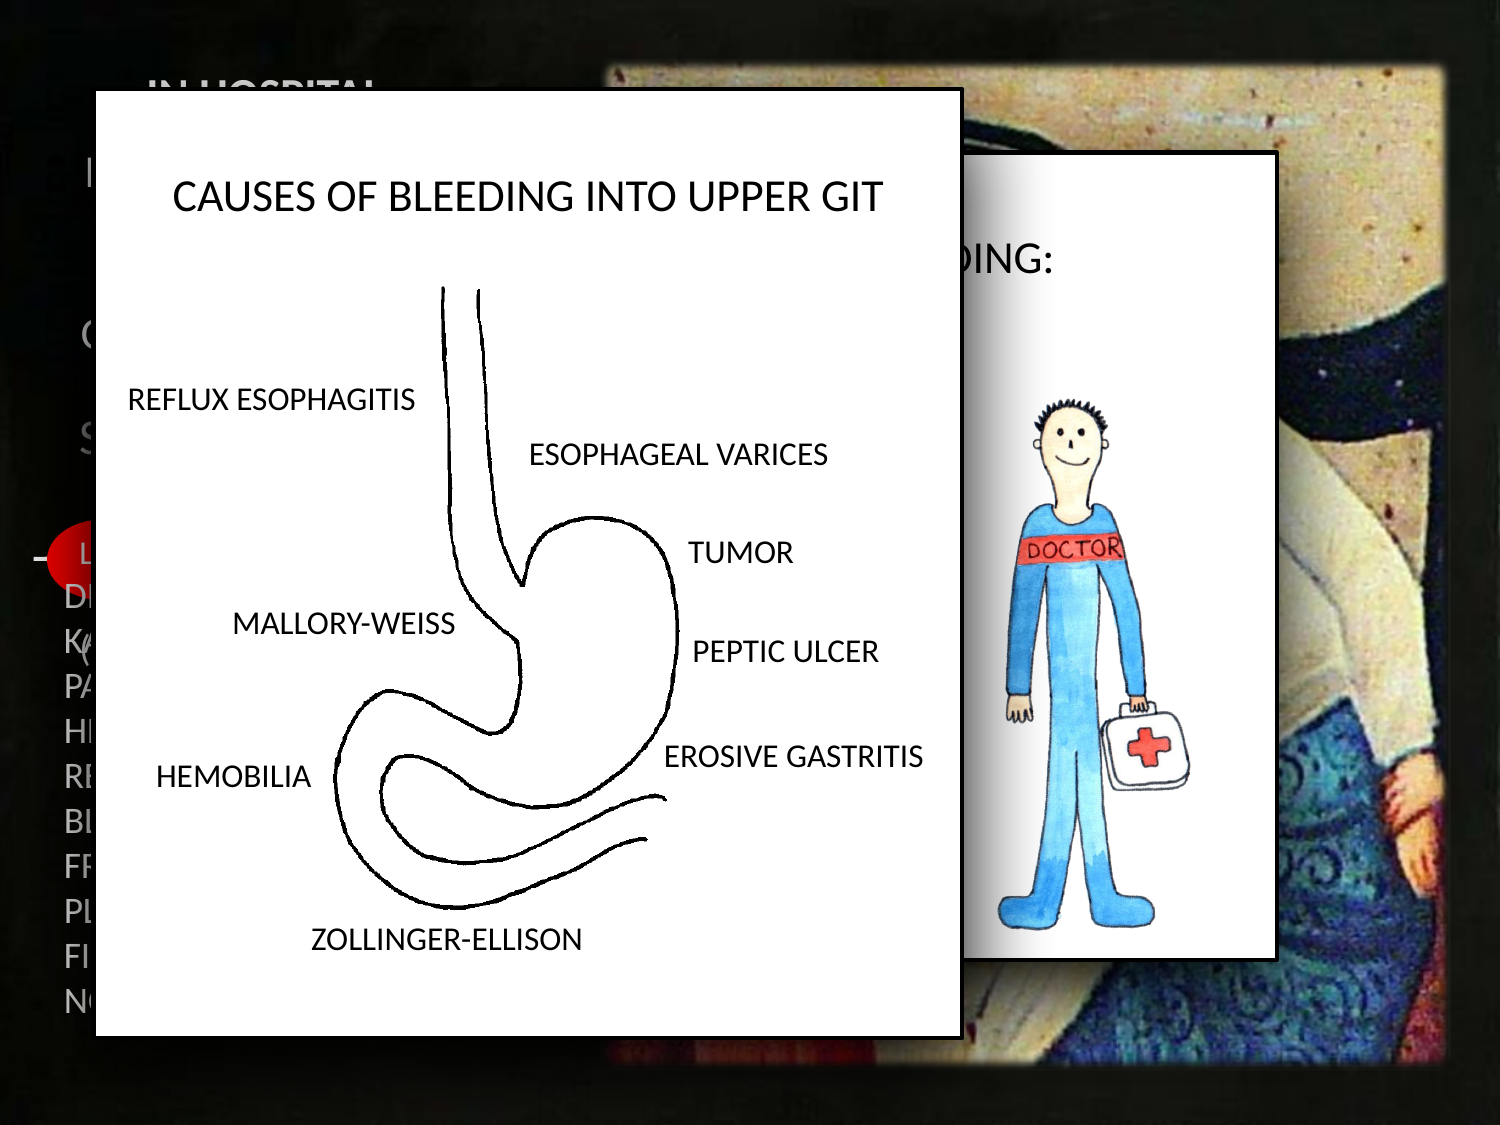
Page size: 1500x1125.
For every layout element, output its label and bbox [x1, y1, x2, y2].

picture [0, 0, 1500, 1125]
text_box [33, 556, 90, 560]
